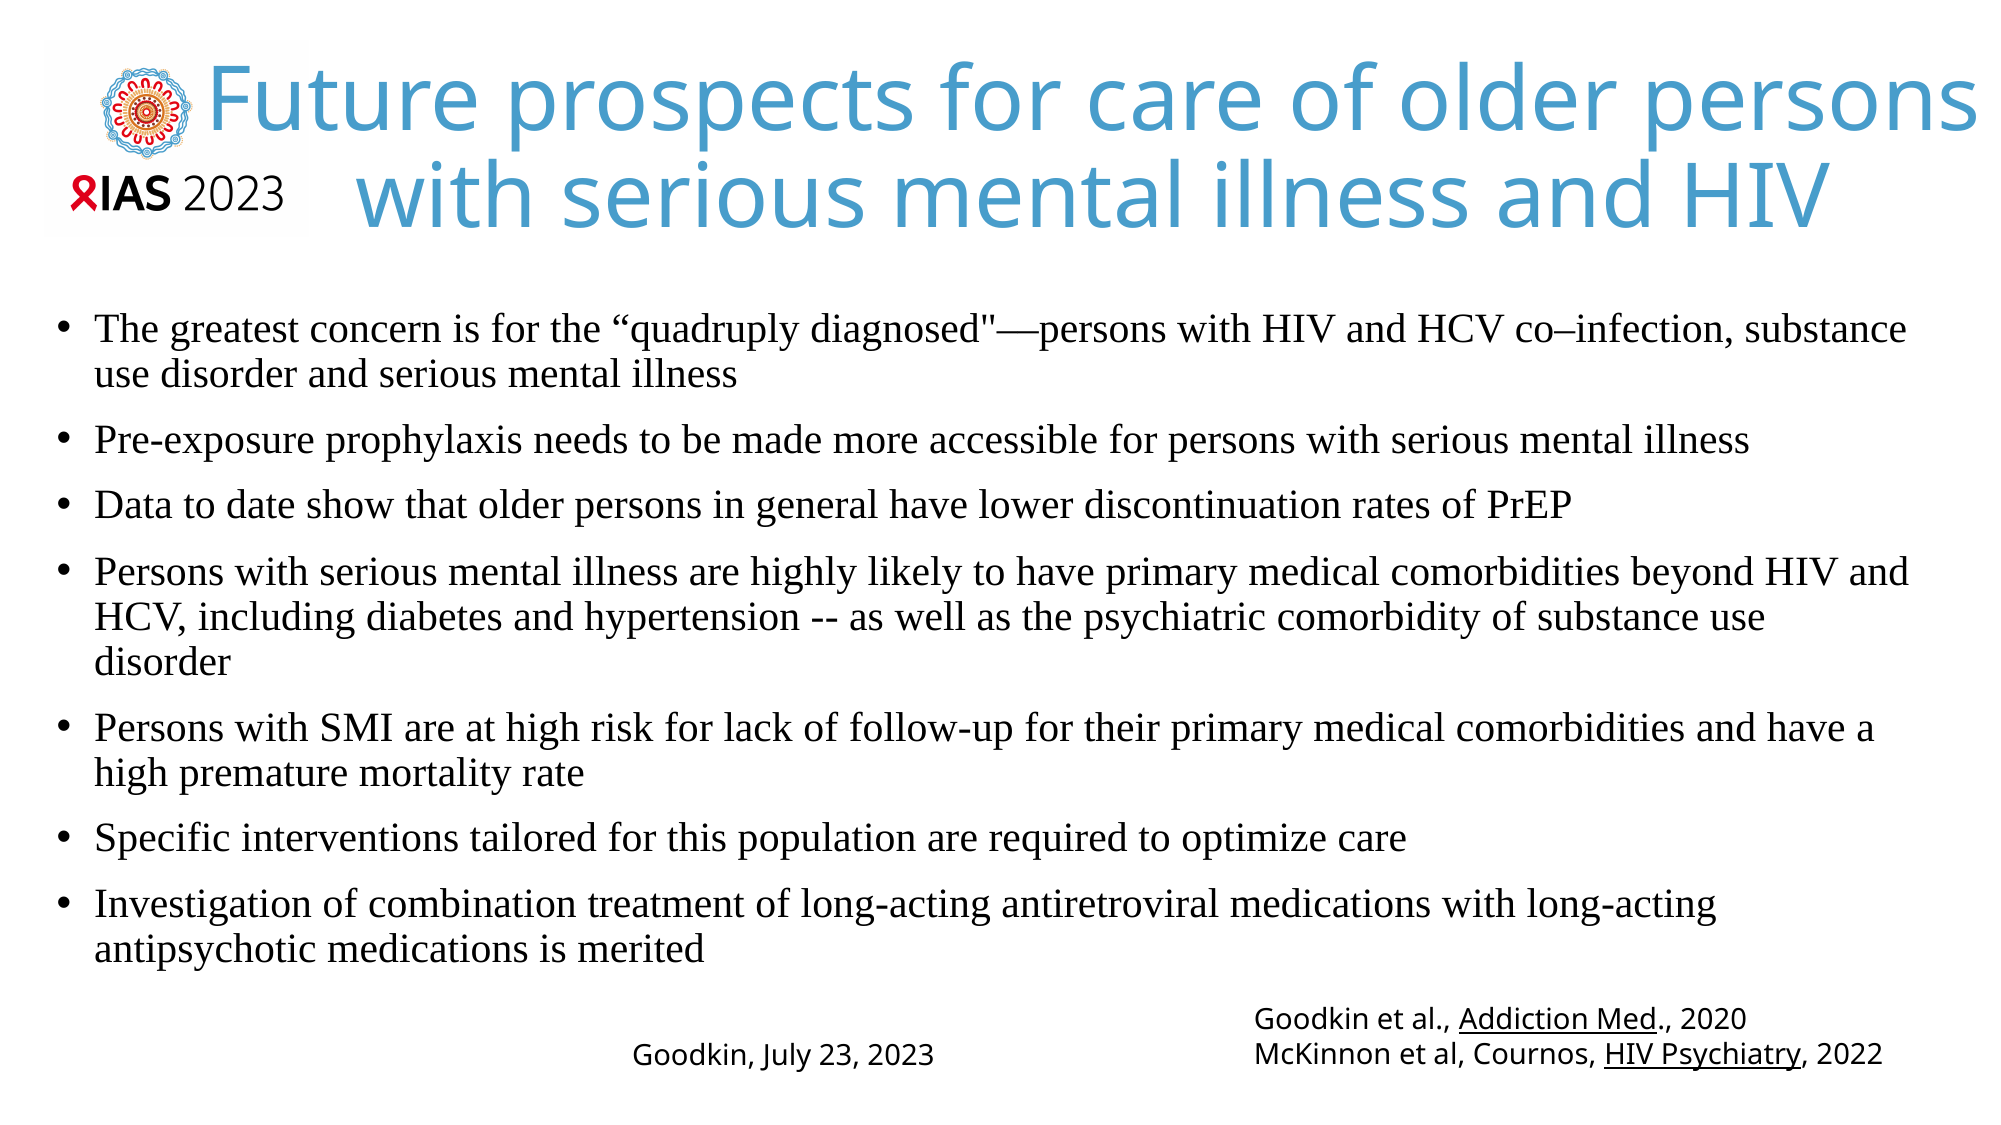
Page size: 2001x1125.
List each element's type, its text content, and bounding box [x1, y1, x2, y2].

text_box Goodkin, July 23, 2023 [617, 1029, 1082, 1079]
text_box Goodkin et al., Addiction Med., 2020 McKinnon et al, Cournos, HIV Psychiatry, 2022 [1239, 992, 1955, 1113]
title Future prospects for care of older persons with serious mental illness and HIV [200, 49, 1988, 250]
list The greatest concern is for the “quadruply diagnosed"––persons with HIV and HCV co–infection, substance use disorder and serious mental illness Pre-exposure prophylaxis needs to be made more accessible for persons with serious mental illness Data to date show that older persons in general have lower discontinuation rates of PrEP Persons with serious mental illness are highly likely to have primary medical comorbidities beyond HIV and HCV, including diabetes and hypertension -- as well as the psychiatric comorbidity of substance use disorder Persons with SMI are at high risk for lack of follow-up for their primary medical comorbidities and have a high premature mortality rate Specific interventions tailored for this population are required to optimize care Investigation of combination treatment of long-acting antiretroviral medications with long-acting antipsychotic medications is merited [56, 306, 1912, 1058]
picture [44, 40, 309, 237]
